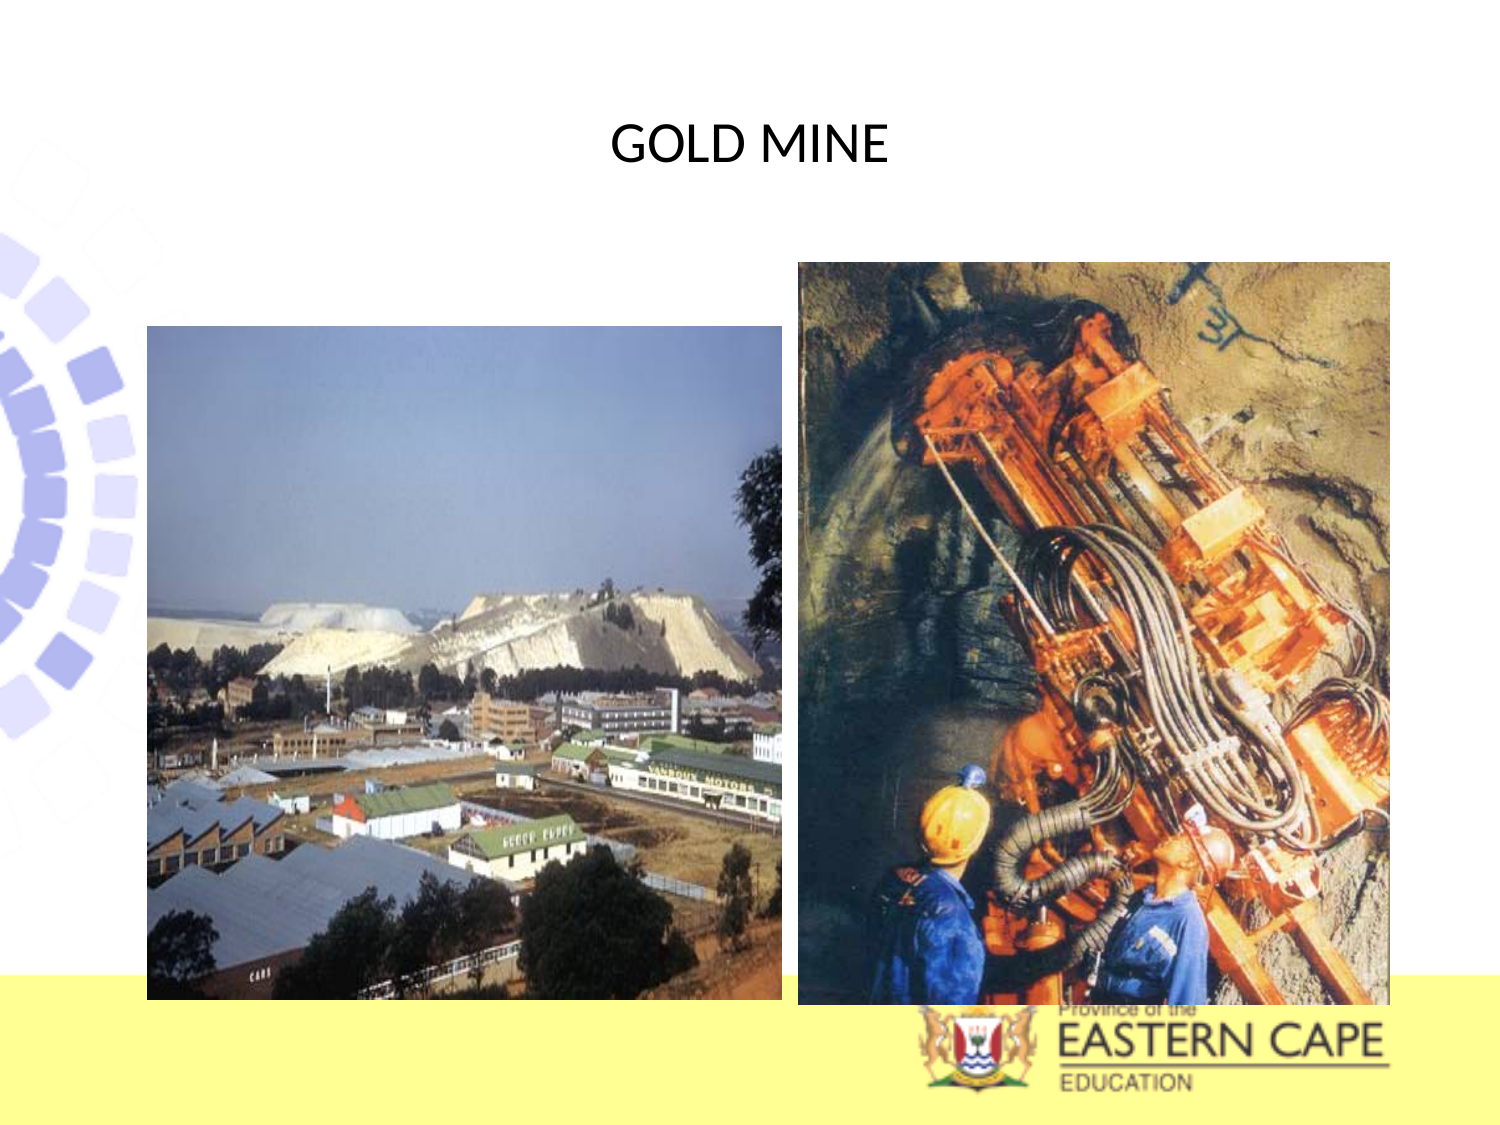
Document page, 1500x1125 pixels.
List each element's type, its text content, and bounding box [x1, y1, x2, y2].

title GOLD MINE [75, 45, 1425, 233]
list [797, 262, 1390, 1006]
picture [0, 0, 1500, 1125]
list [147, 326, 782, 1000]
